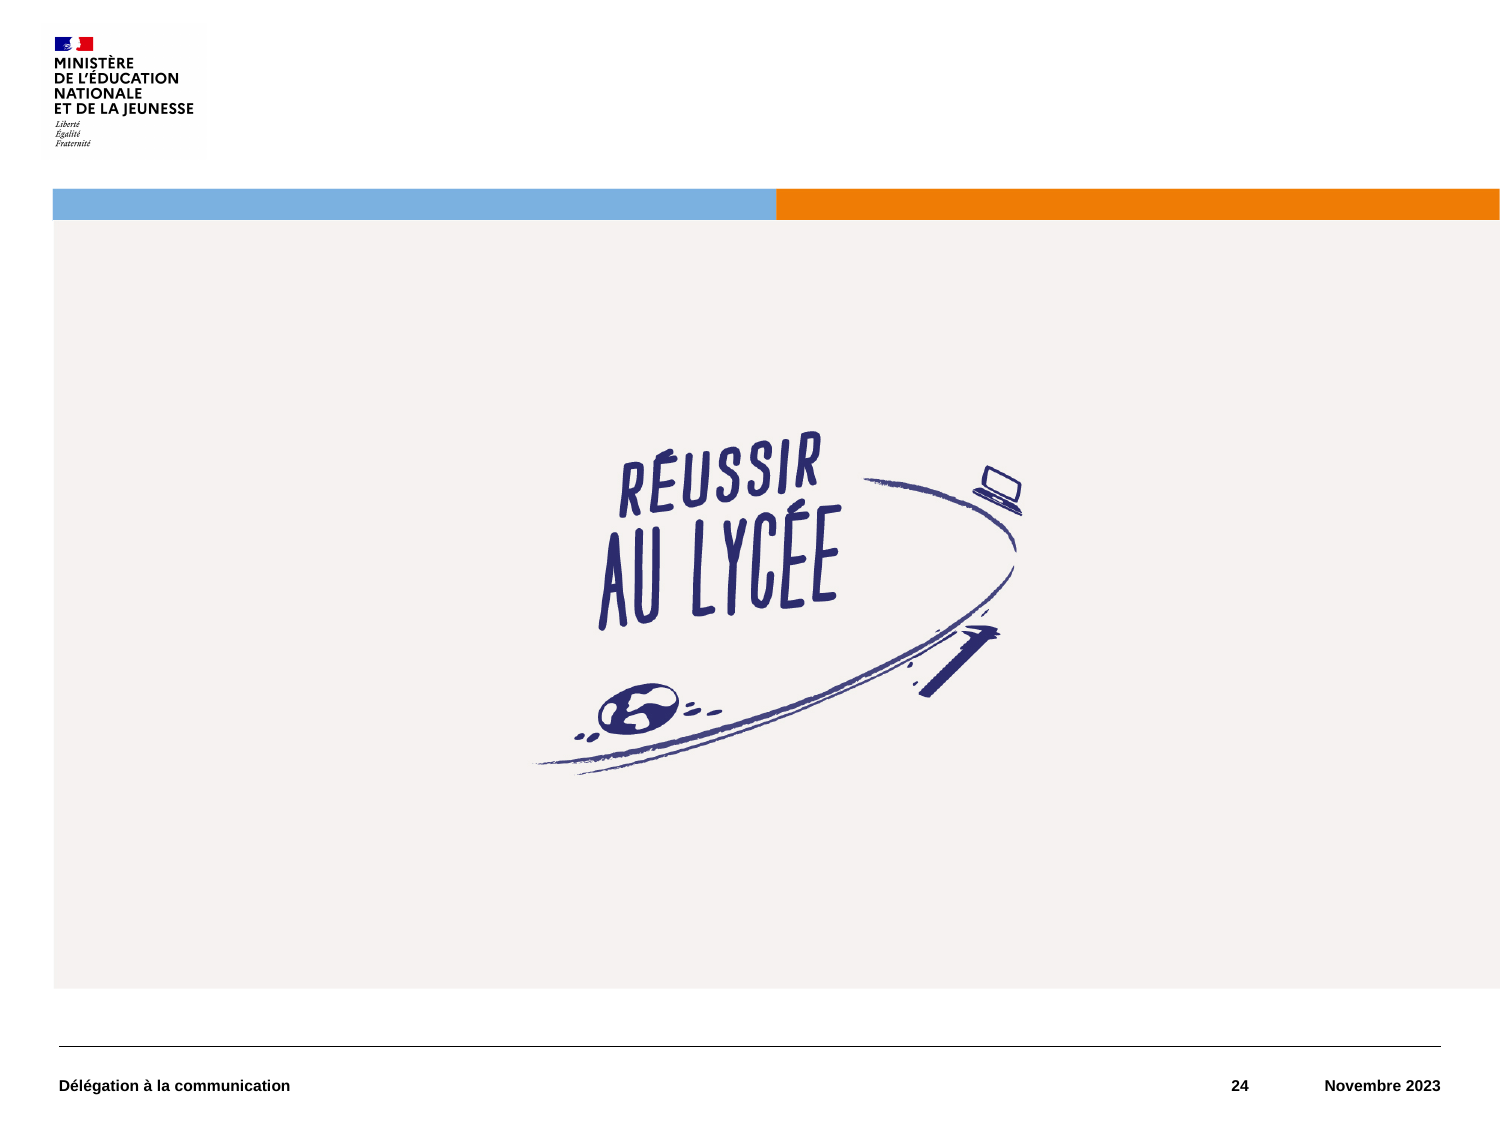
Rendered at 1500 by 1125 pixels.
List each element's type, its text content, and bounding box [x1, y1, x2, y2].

slide_number 24 [1027, 1046, 1249, 1125]
picture [41, 23, 207, 160]
slide_number Novembre 2023 [1249, 1046, 1441, 1125]
picture [52, 188, 1500, 989]
footer Délégation à la communication [59, 1046, 1027, 1125]
